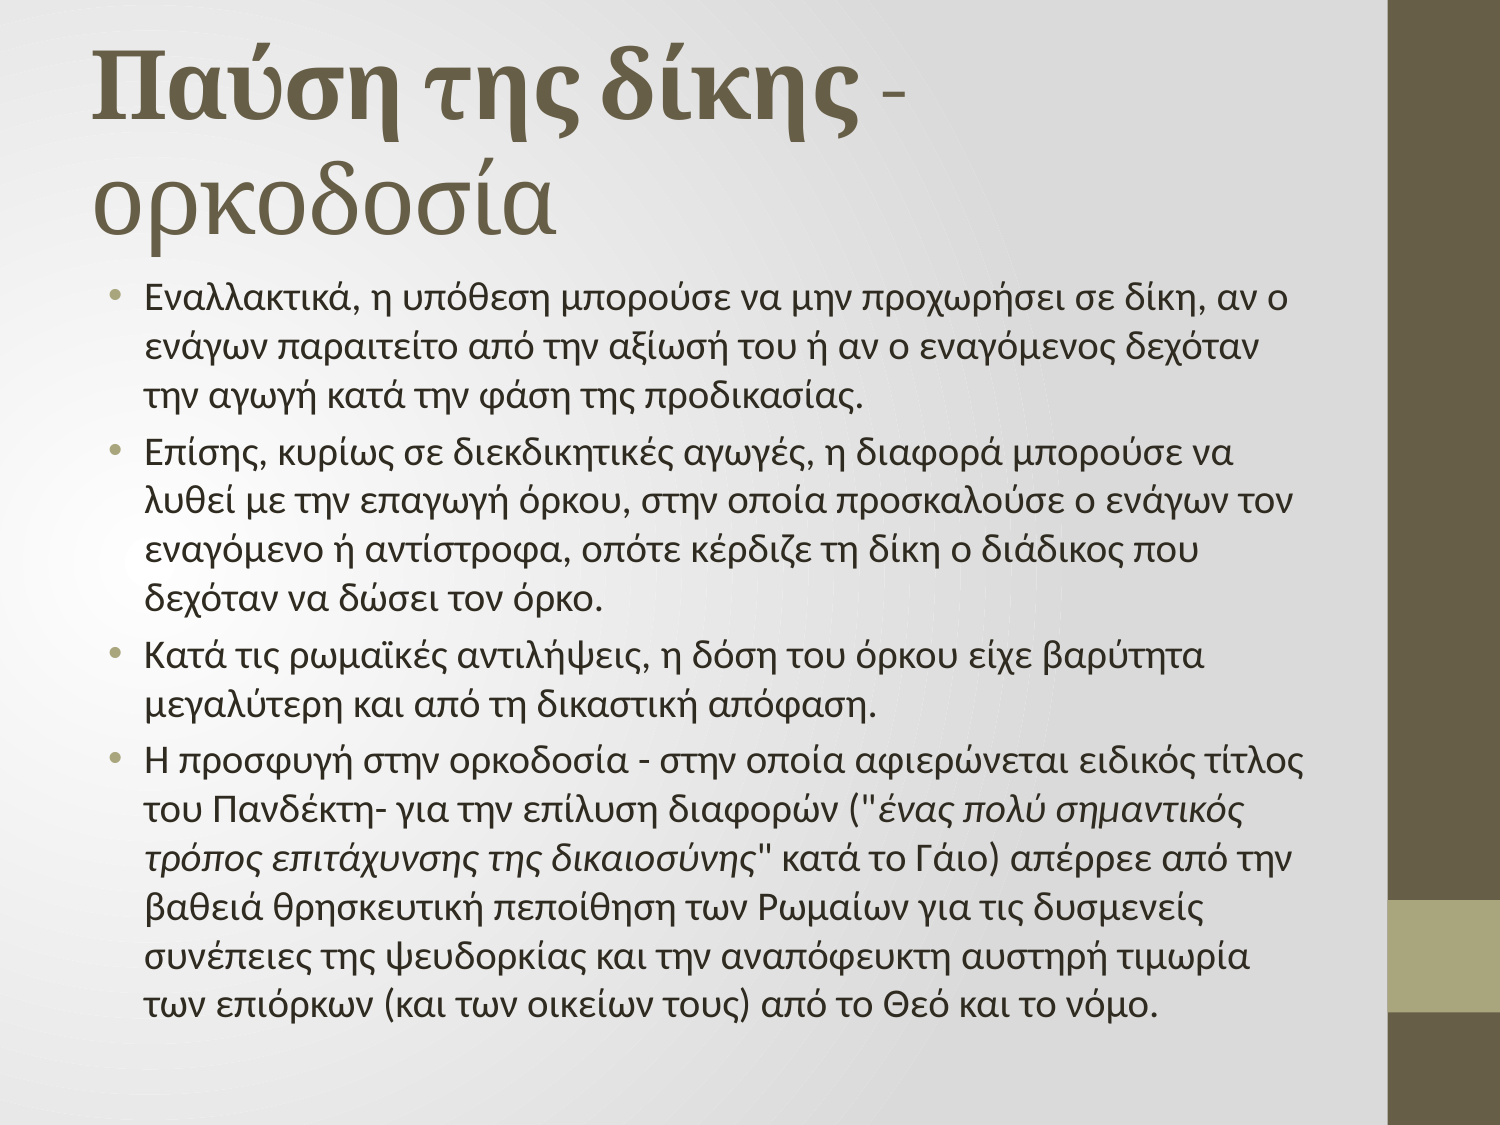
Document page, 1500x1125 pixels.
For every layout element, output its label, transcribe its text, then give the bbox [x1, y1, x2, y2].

list Εναλλακτικά, η υπόθεση μπορούσε να μην προχωρήσει σε δίκη, αν ο ενάγων παραιτείτο από την αξίωσή του ή αν ο εναγόμενος δεχόταν την αγωγή κατά την φάση της προδικασίας. Επίσης, κυρίως σε διεκδικητικές αγωγές, η διαφορά μπορούσε να λυθεί με την επαγωγή όρκου, στην οποία προσκαλούσε ο ενάγων τον εναγόμενο ή αντίστροφα, οπότε κέρδιζε τη δίκη ο διάδικος που δεχόταν να δώσει τον όρκο. Κατά τις ρωμαϊκές αντιλήψεις, η δόση του όρκου είχε βαρύτητα μεγαλύτερη και από τη δικαστική απόφαση. Η προσφυγή στην ορκοδοσία - στην οποία αφιερώνεται ειδικός τίτλος του Πανδέκτη- για την επίλυση διαφορών ("ένας πολύ σημαντικός τρόπος επιτάχυνσης της δικαιοσύνης" κατά το Γάιο) απέρρεε από την βαθειά θρησκευτική πεποίθηση των Ρωμαίων για τις δυσμενείς συνέπειες της ψευδορκίας και την αναπόφευκτη αυστηρή τιμωρία των επιόρκων (και των οικείων τους) από το Θεό και το νόμο. [75, 262, 1325, 1050]
title Παύση της δίκης - ορκοδοσία [75, 45, 1325, 233]
